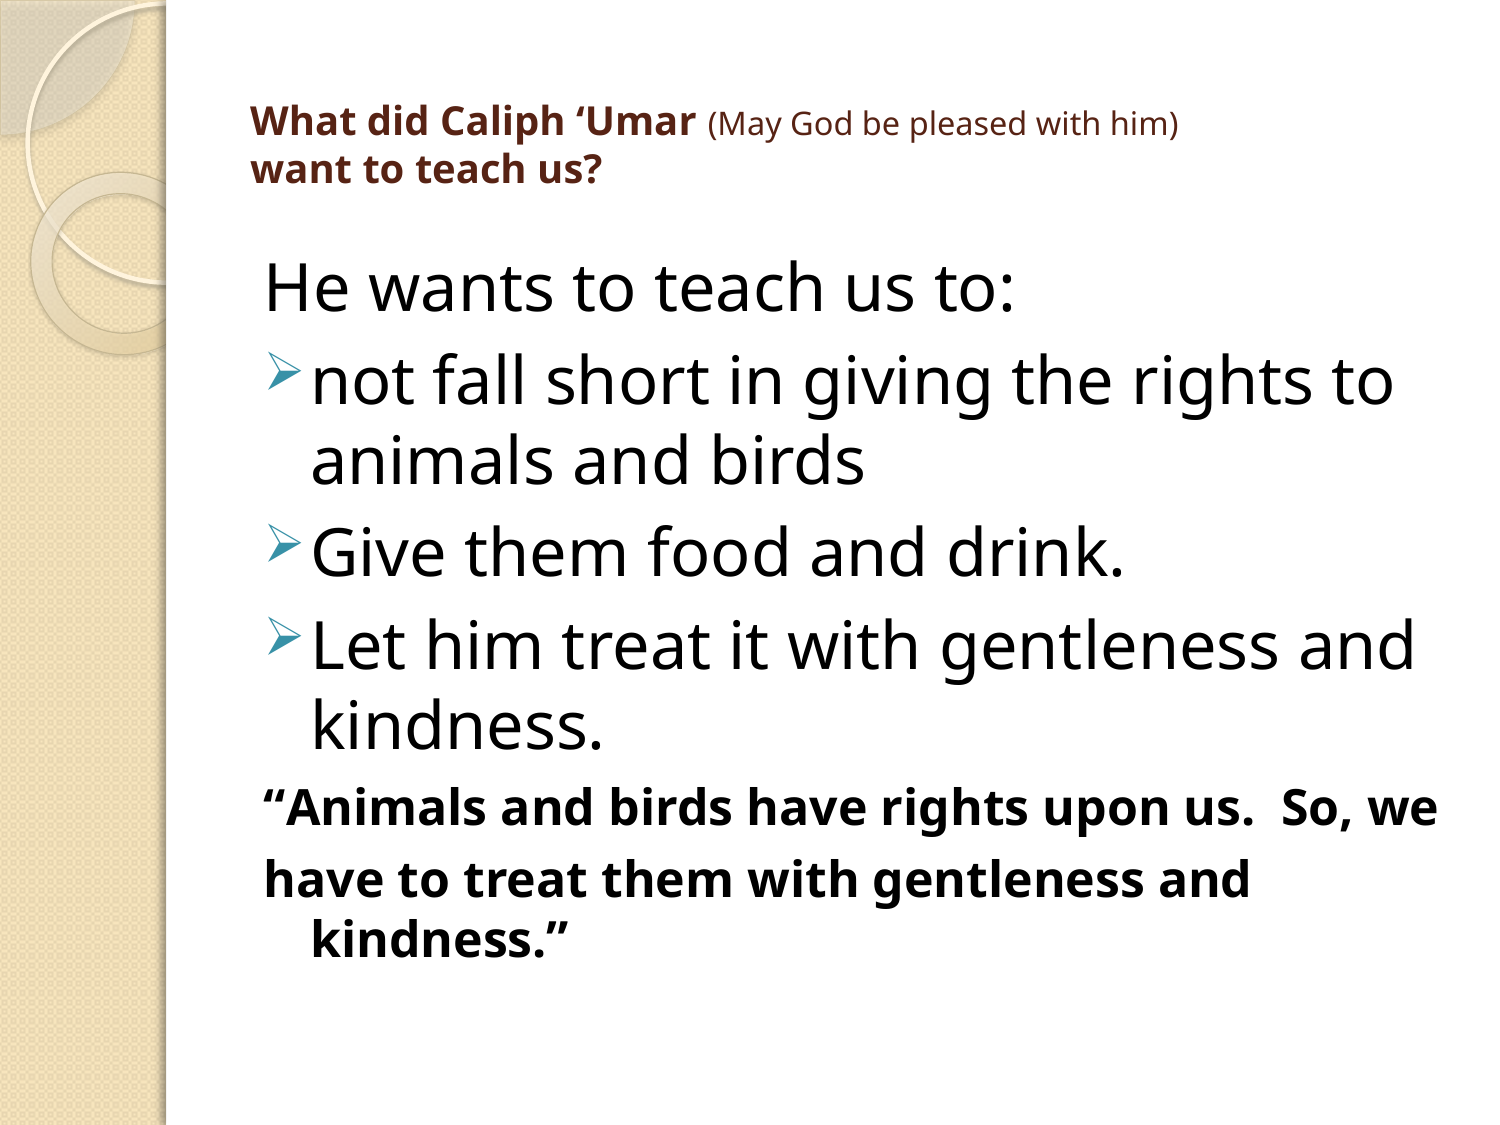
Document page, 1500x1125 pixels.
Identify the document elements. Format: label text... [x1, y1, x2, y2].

title What did Caliph ‘Umar (May God be pleased with him) want to teach us? [235, 87, 1466, 237]
list He wants to teach us to: not fall short in giving the rights to animals and birds Give them food and drink. Let him treat it with gentleness and kindness. “Animals and birds have rights upon us. So, we have to treat them with gentleness and kindness.” [235, 237, 1466, 1025]
